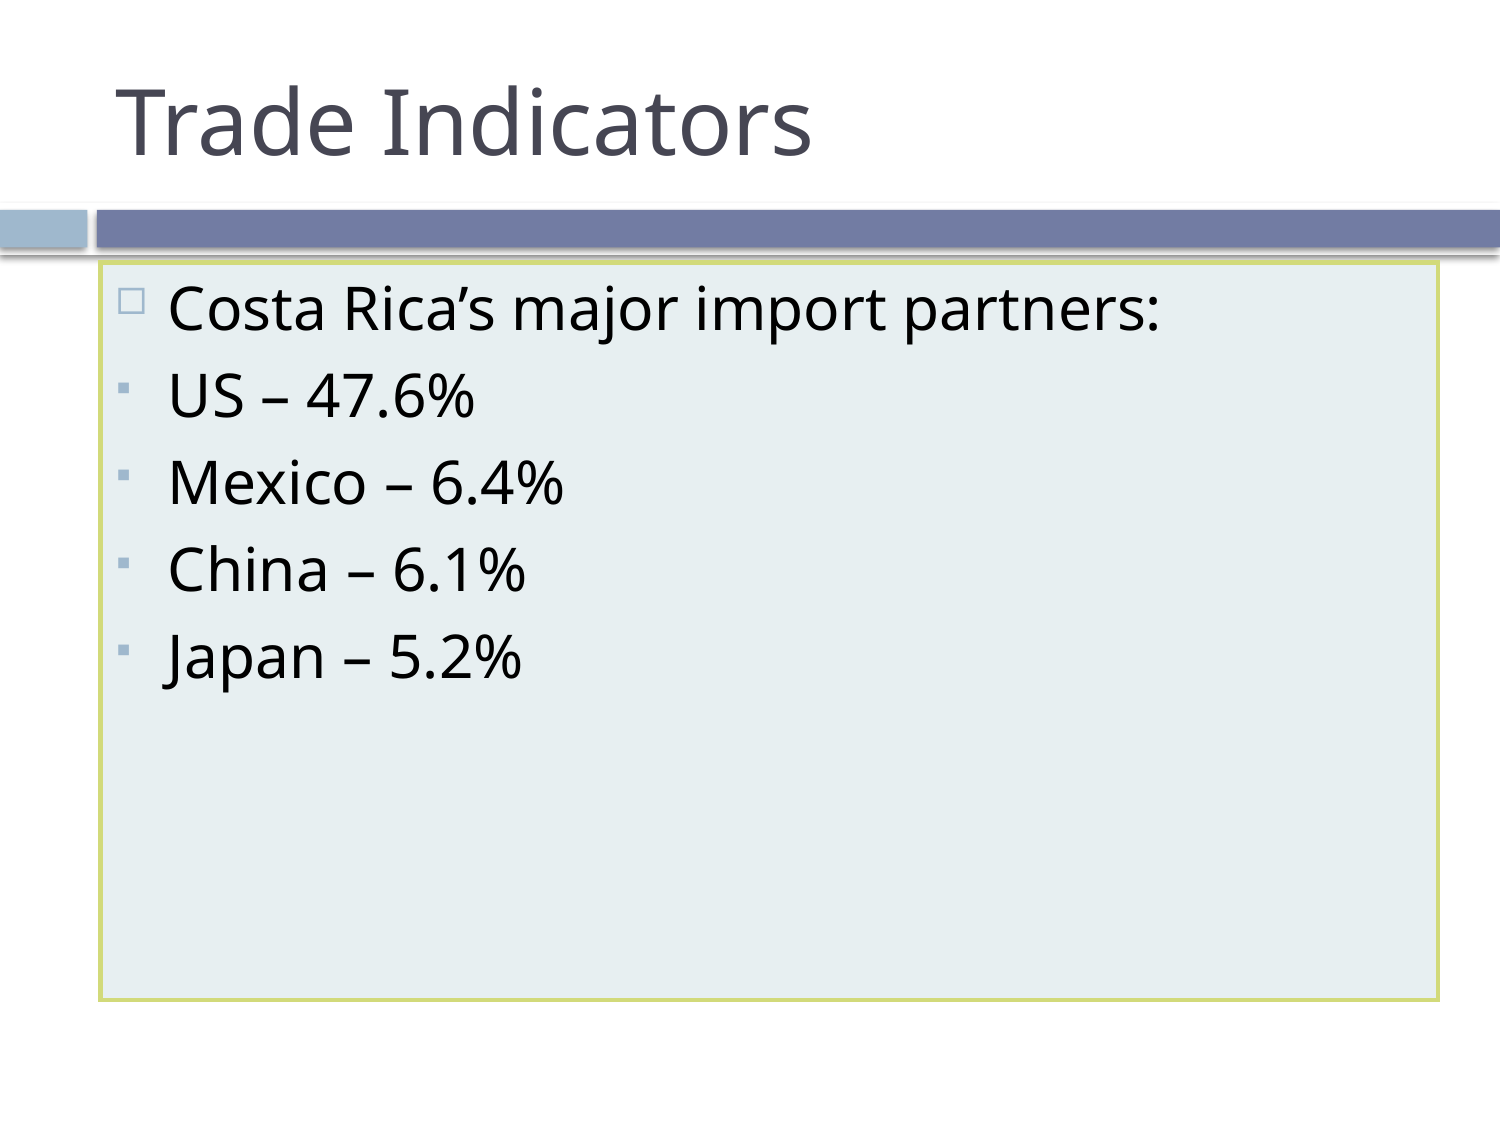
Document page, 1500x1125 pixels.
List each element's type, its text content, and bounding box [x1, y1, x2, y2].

list Costa Rica’s major import partners: US – 47.6% Mexico – 6.4% China – 6.1% Japan – 5.2% [98, 260, 1440, 1002]
title Trade Indicators [100, 37, 1439, 201]
